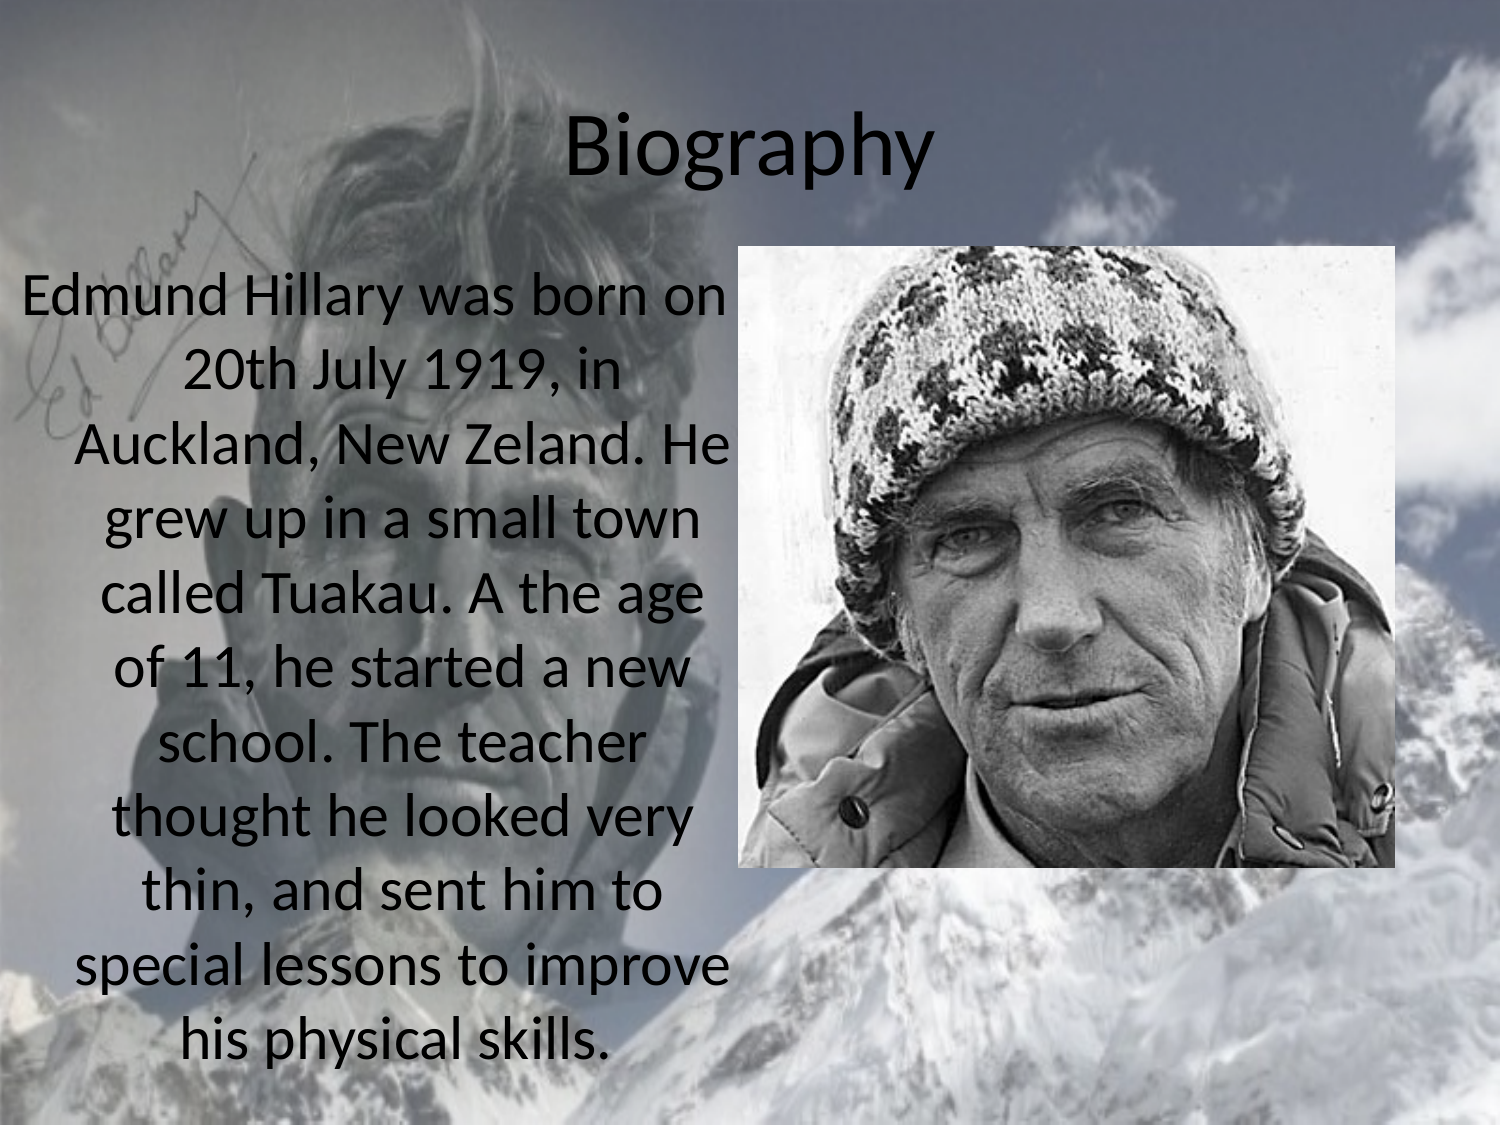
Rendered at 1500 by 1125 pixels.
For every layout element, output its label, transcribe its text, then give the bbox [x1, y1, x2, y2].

picture [738, 245, 1395, 868]
title Biography [75, 45, 1425, 233]
list Edmund Hillary was born on 20th July 1919, in Auckland, New Zeland. He grew up in a small town called Tuakau. A the age of 11, he started a new school. The teacher thought he looked very thin, and sent him to special lessons to improve his physical skills. [0, 246, 750, 1090]
